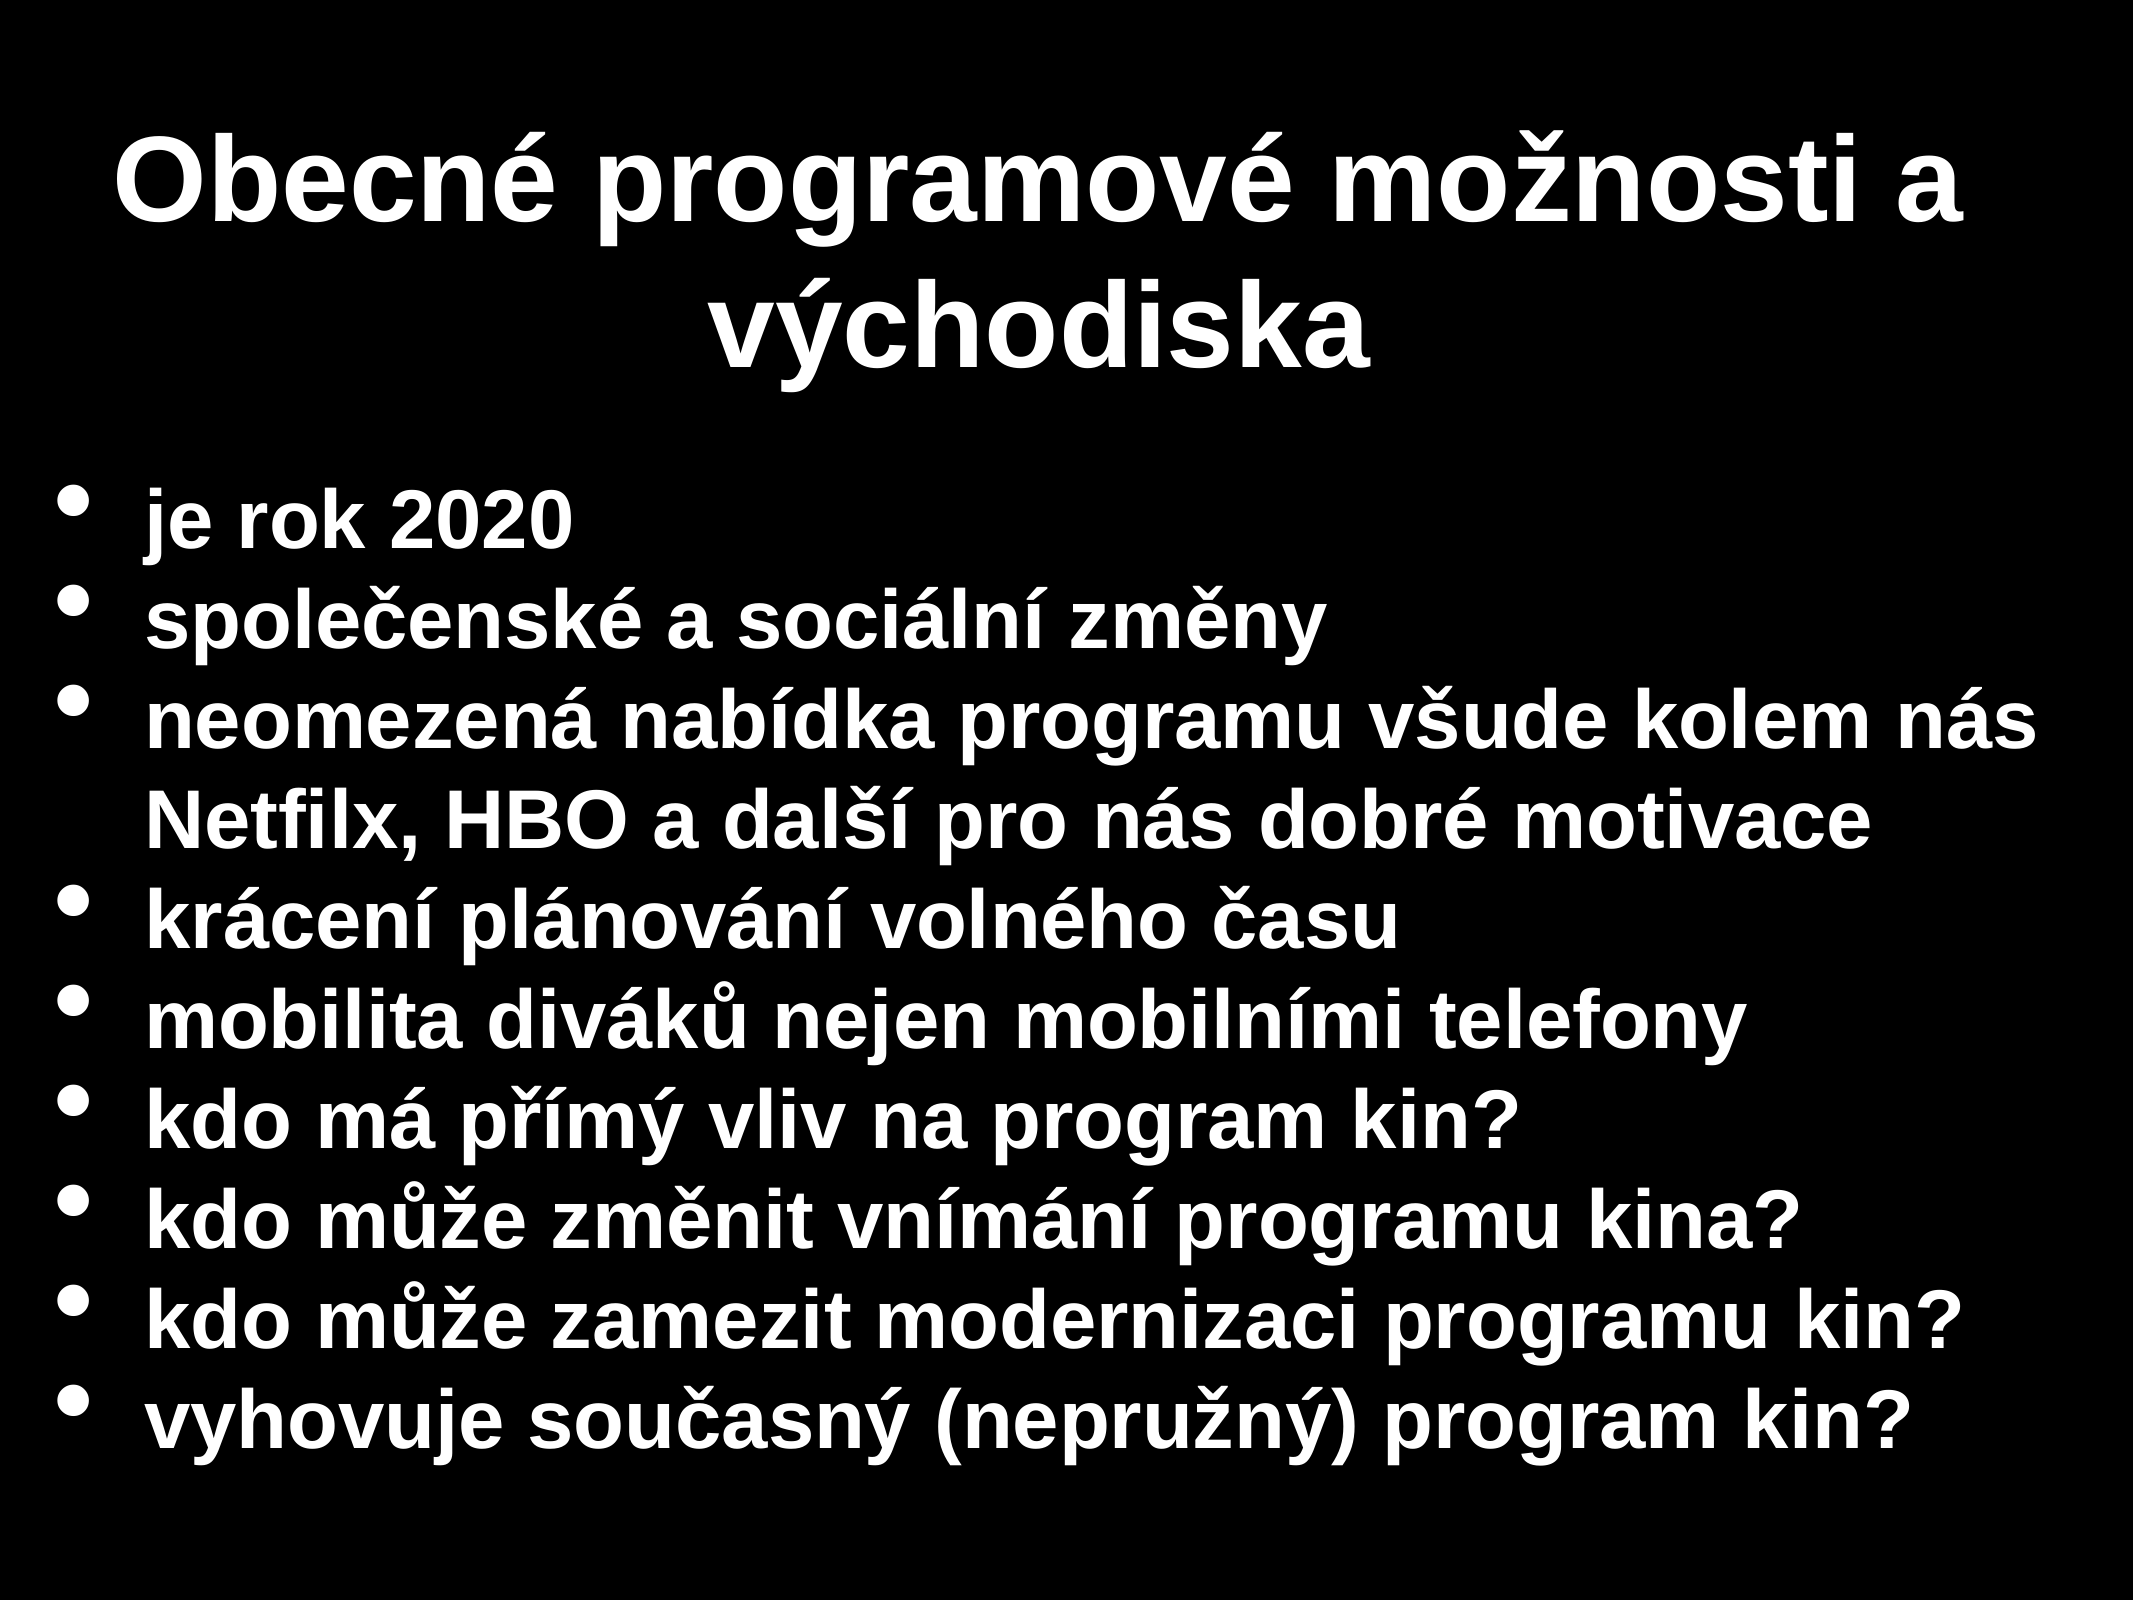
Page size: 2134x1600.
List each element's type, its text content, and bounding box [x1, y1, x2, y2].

subtitle je rok 2020 společenské a sociální změny neomezená nabídka programu všude kolem nás Netfilx, HBO a další pro nás dobré motivace krácení plánování volného času mobilita diváků nejen mobilními telefony kdo má přímý vliv na program kin? kdo může změnit vnímání programu kina? kdo může zamezit modernizaci programu kin? vyhovuje současný (nepružný) program kin? [0, 456, 2134, 1600]
title Obecné programové možnosti a východiska [63, 89, 2071, 401]
